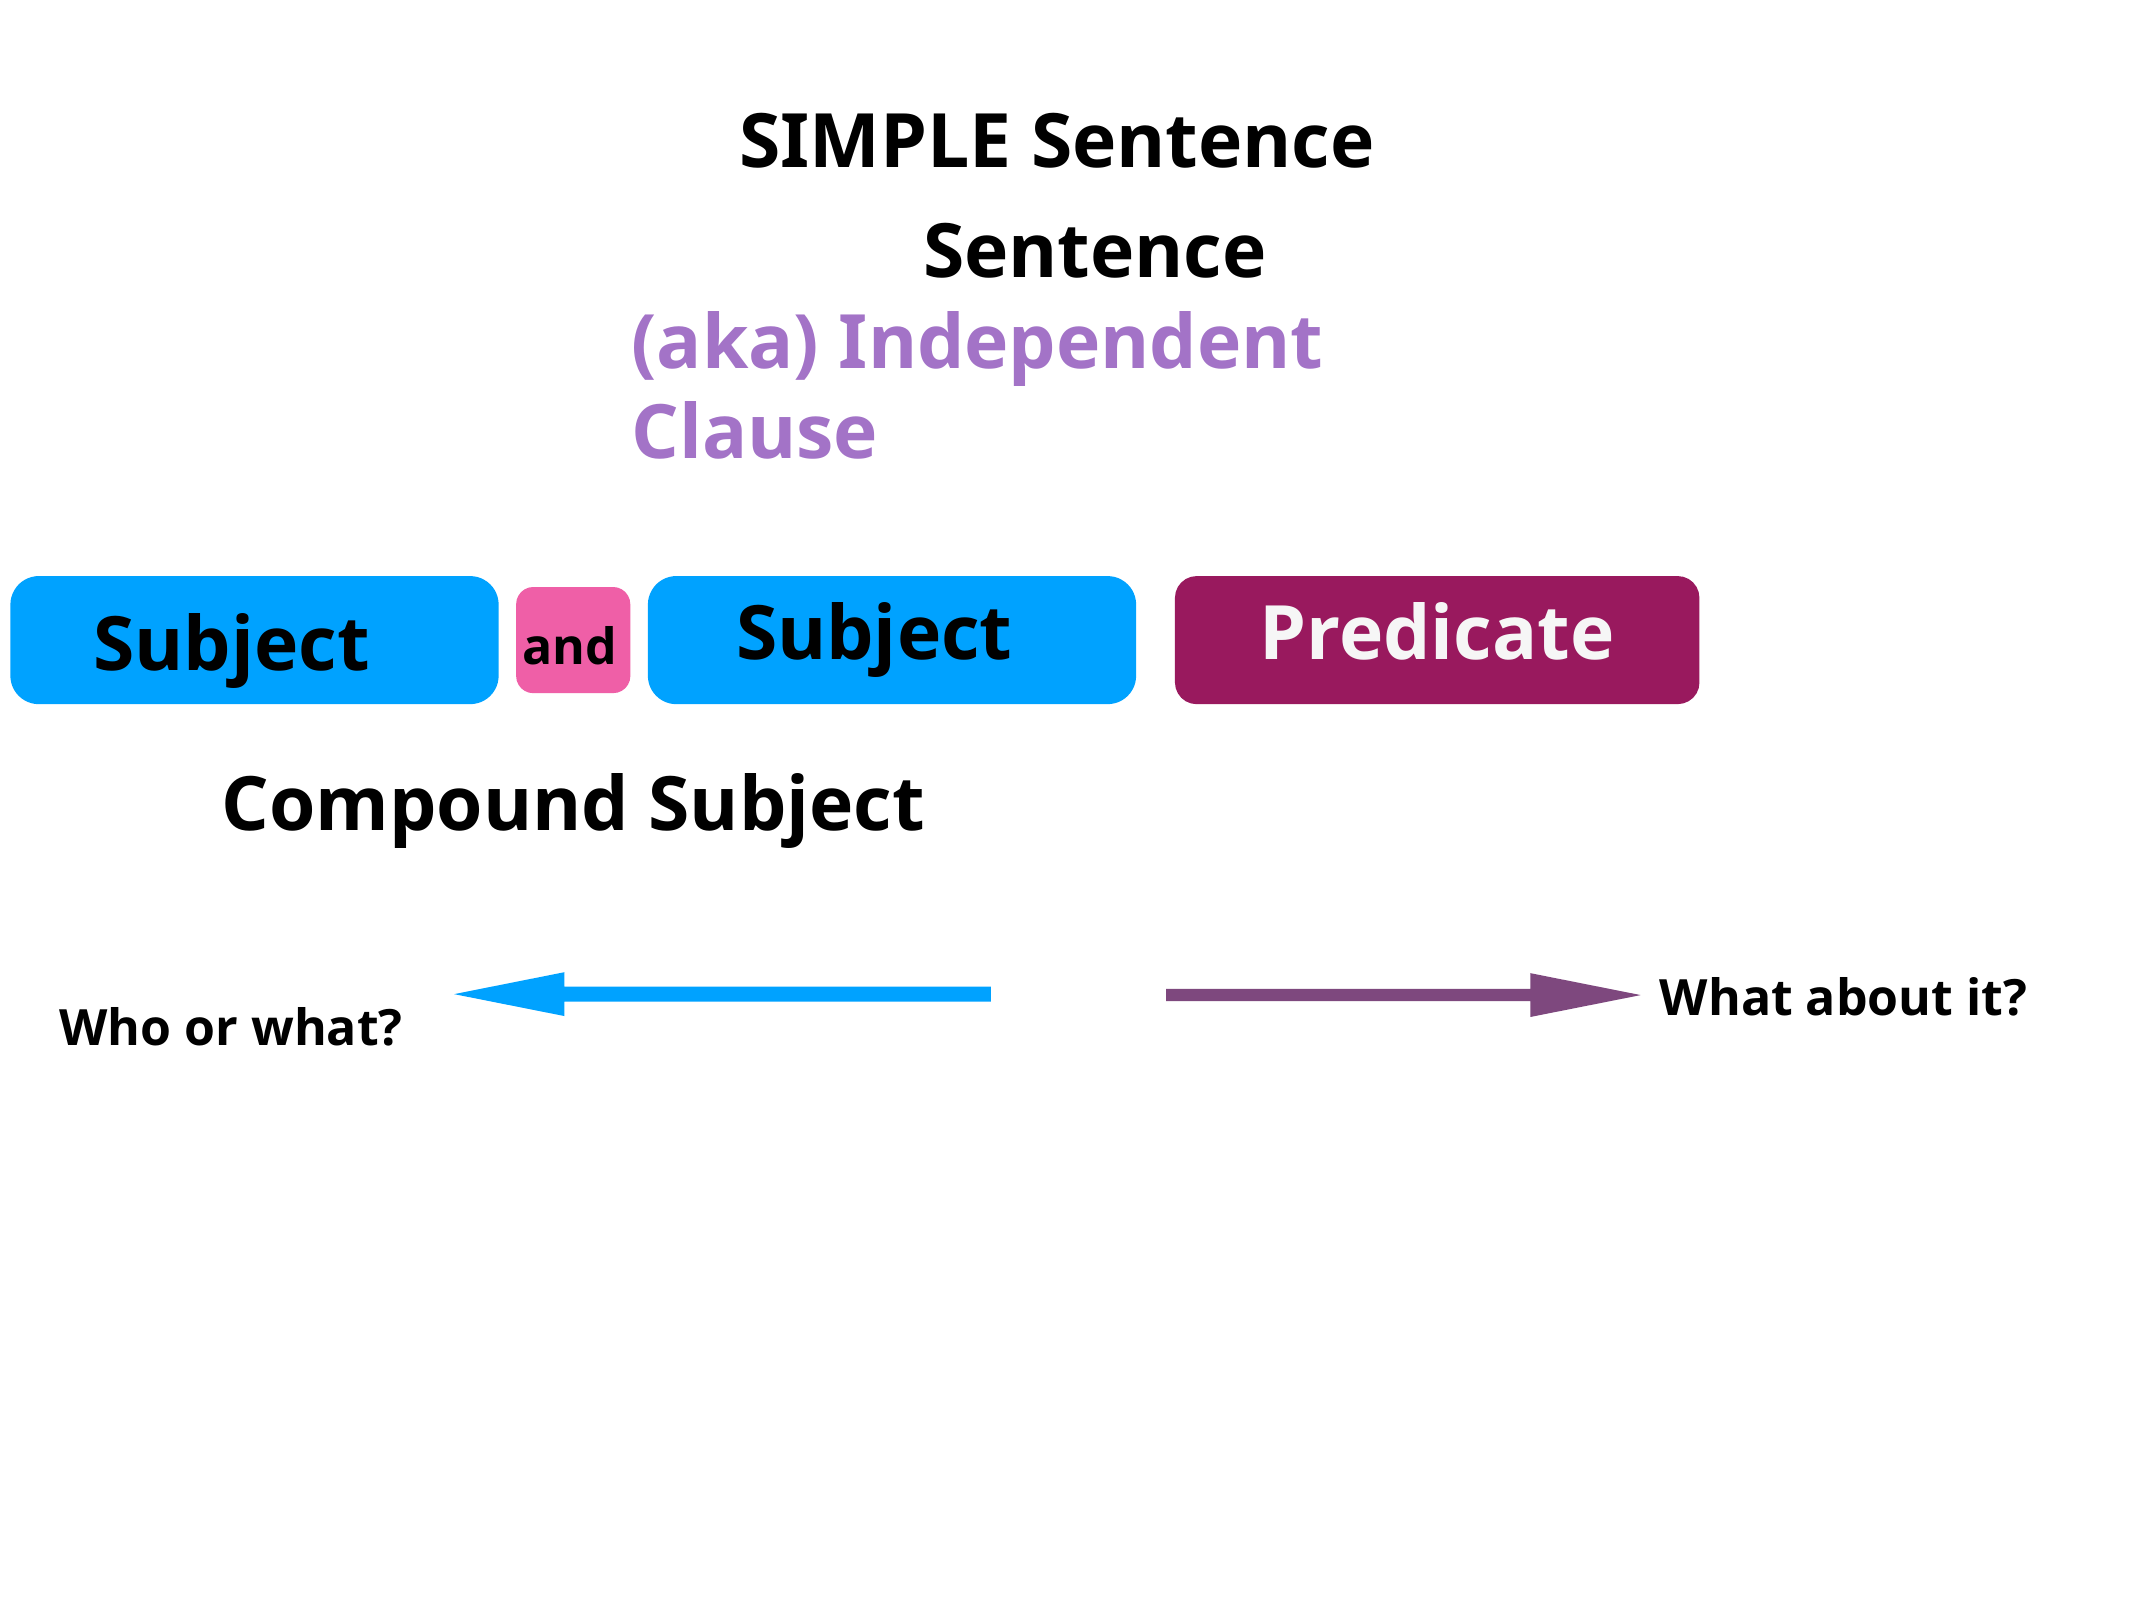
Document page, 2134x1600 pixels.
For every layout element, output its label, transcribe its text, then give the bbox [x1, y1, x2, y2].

text_box Compound Subject [179, 746, 968, 854]
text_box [56, 972, 991, 1064]
text_box Sentence [886, 194, 1304, 285]
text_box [1165, 575, 2040, 1034]
text_box [647, 576, 1137, 705]
text_box SIMPLE Sentence [730, 84, 1629, 191]
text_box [515, 586, 631, 694]
text_box Subject [64, 586, 399, 694]
text_box (aka) Independent Clause [623, 285, 1568, 482]
text_box Subject [706, 575, 1042, 683]
text_box [10, 576, 499, 705]
